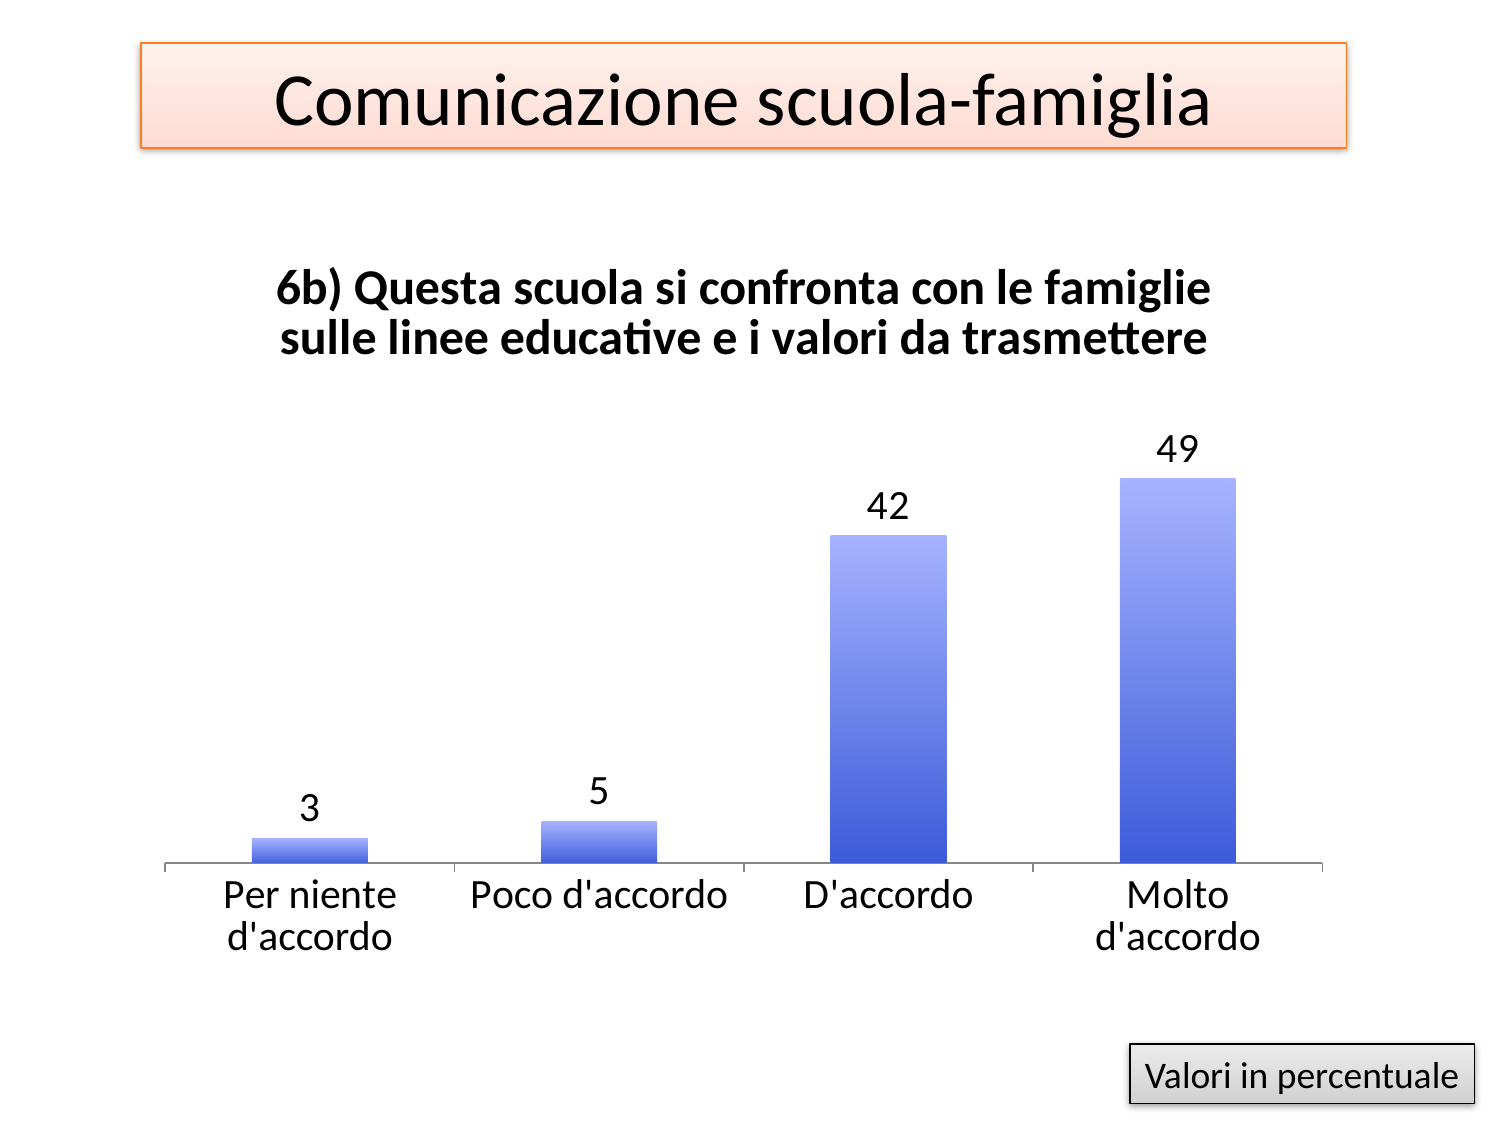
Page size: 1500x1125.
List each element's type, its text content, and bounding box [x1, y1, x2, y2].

text_box Valori in percentuale [1129, 1043, 1475, 1104]
title Comunicazione scuola-famiglia [140, 42, 1347, 149]
chart [140, 228, 1347, 978]
